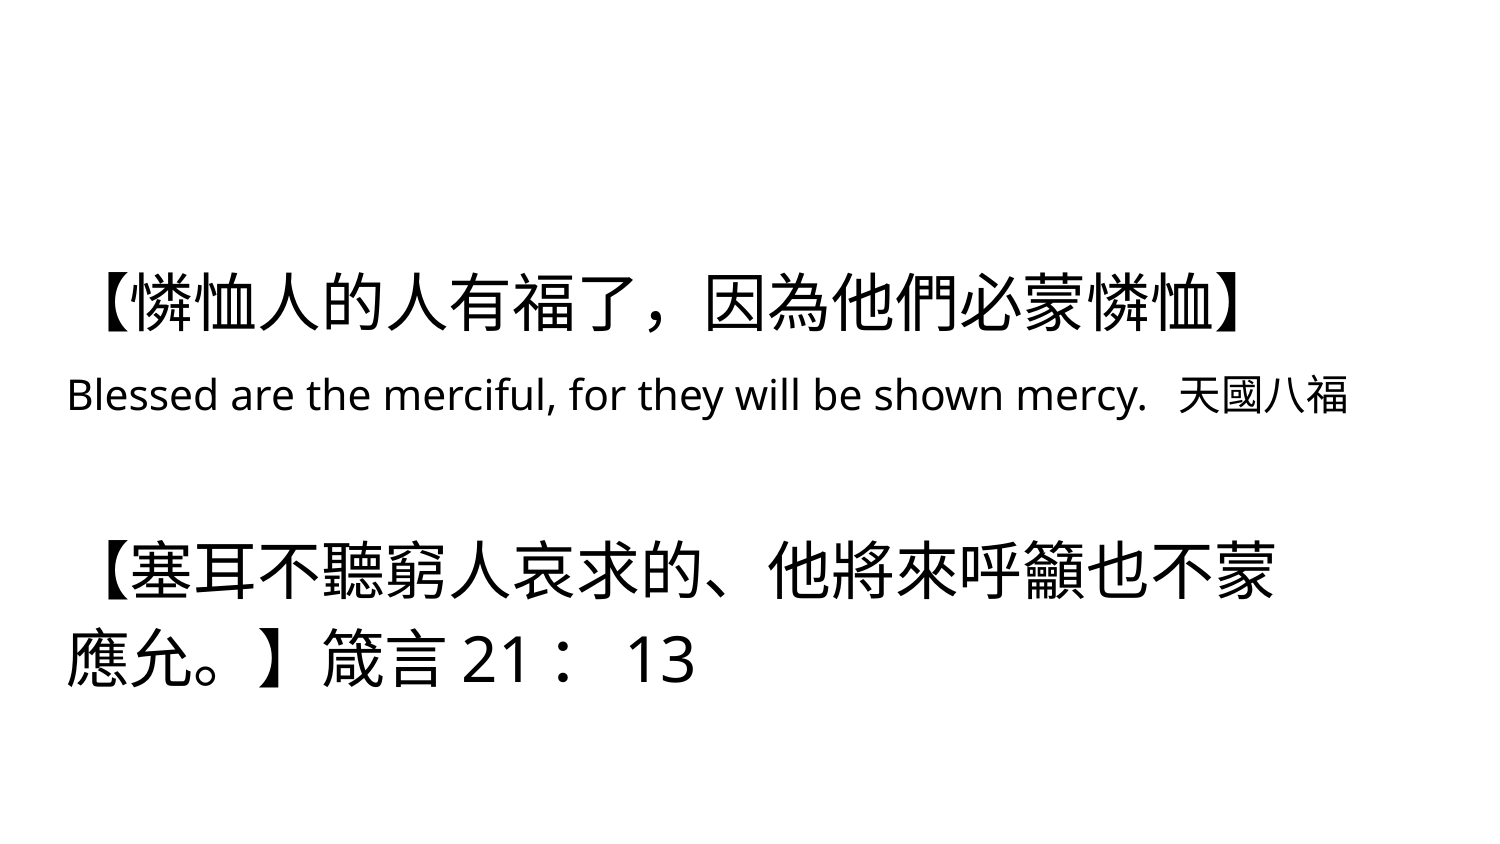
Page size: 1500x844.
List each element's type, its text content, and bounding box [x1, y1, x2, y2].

title 【憐恤人的人有福了，因為他們必蒙憐恤】 Blessed are the merciful, for they will be shown mercy. 天國八福 【塞耳不聽窮人哀求的、他將來呼籲也不蒙 應允。】箴言21：13 [51, 89, 1467, 711]
